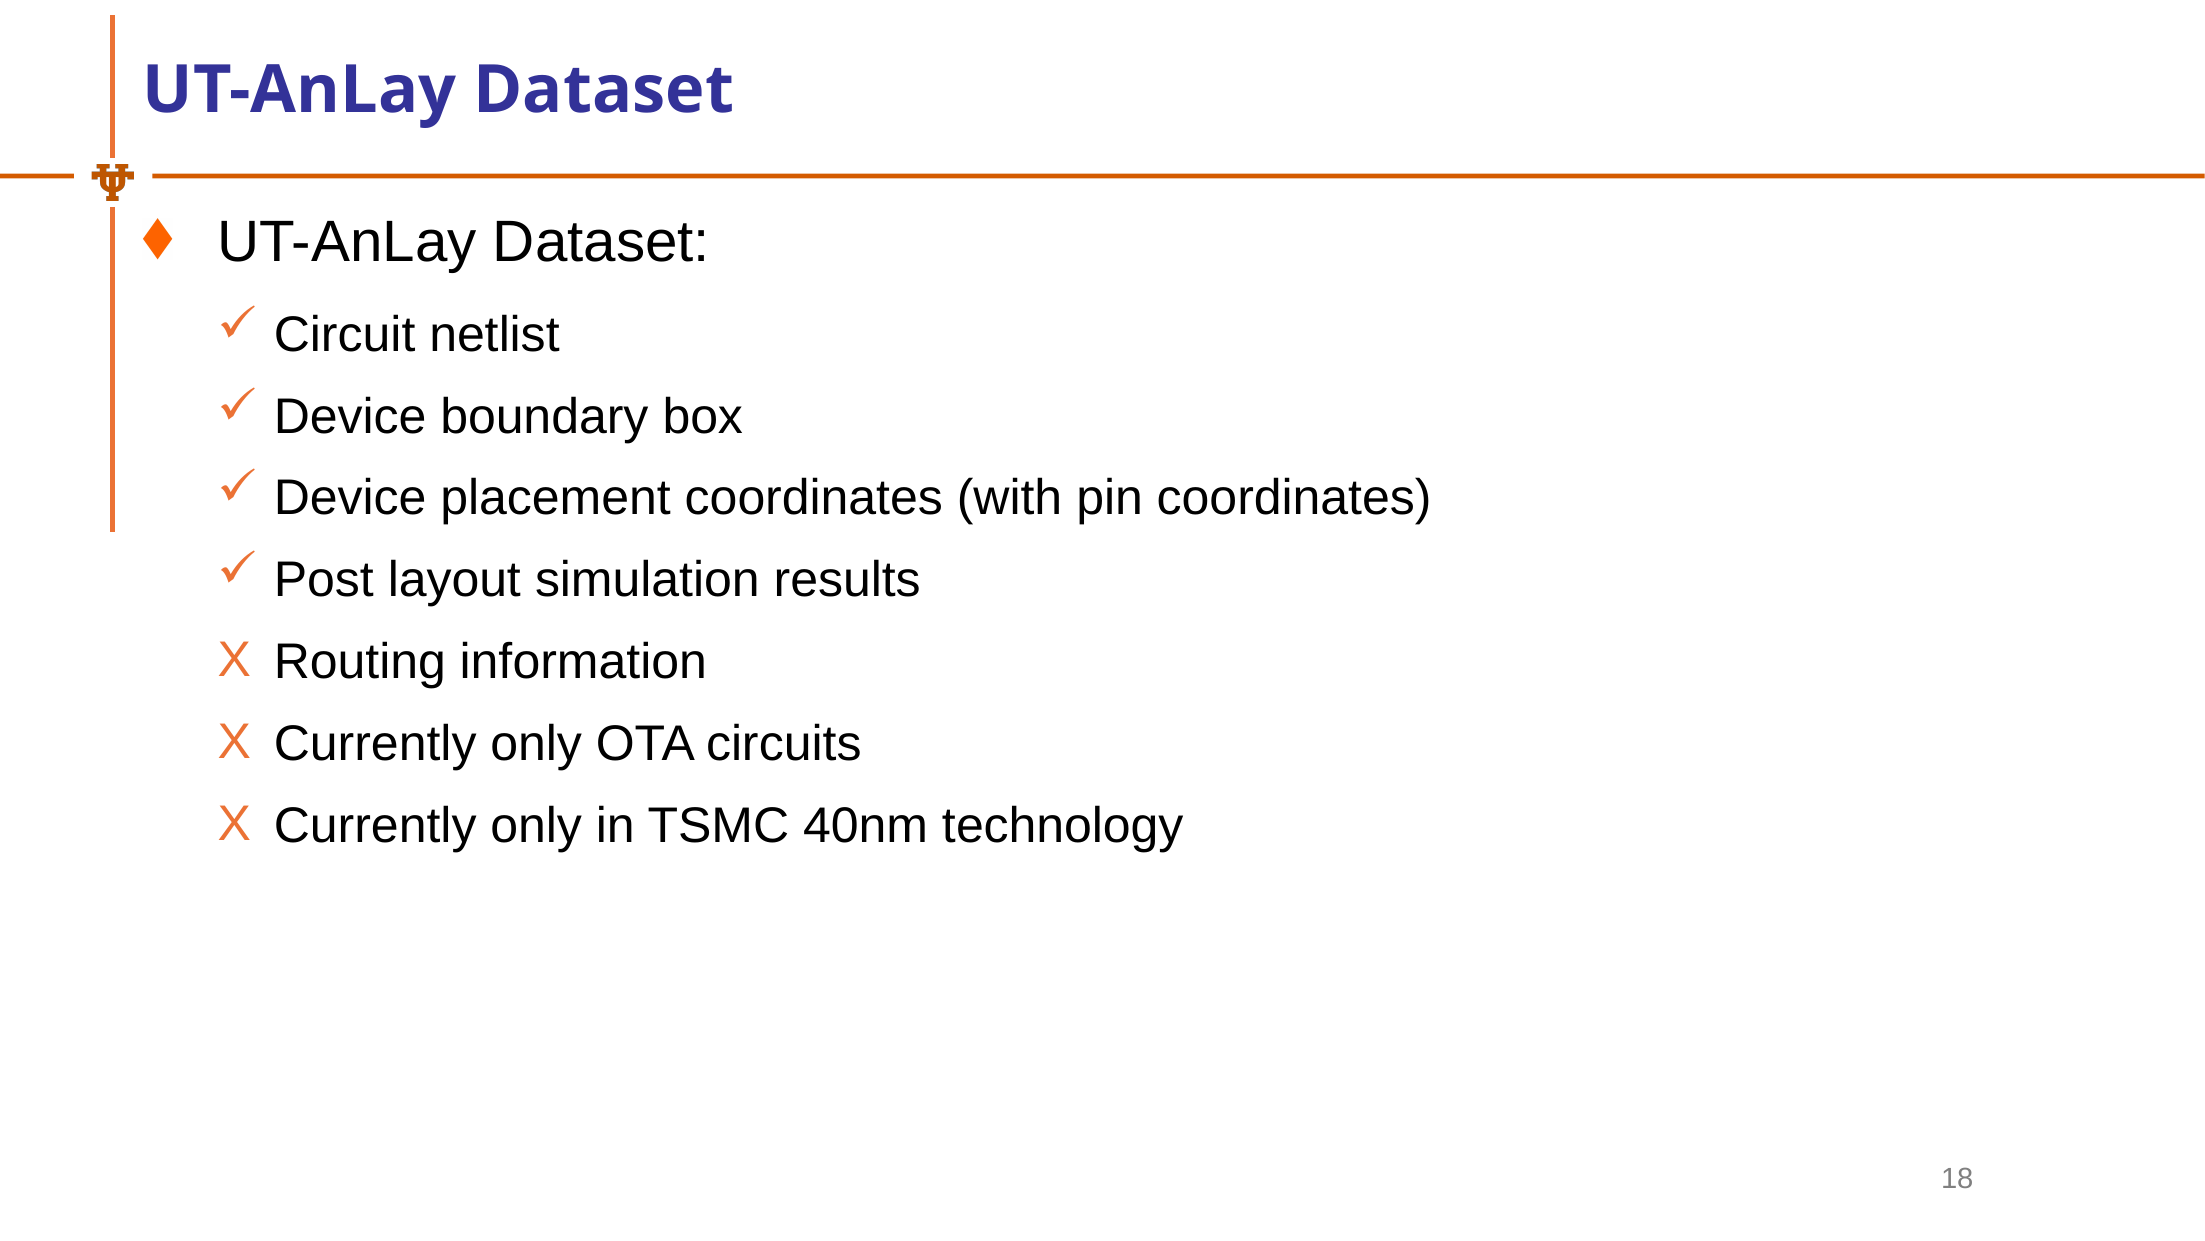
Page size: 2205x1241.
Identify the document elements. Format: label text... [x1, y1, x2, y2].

picture [142, 218, 173, 260]
list UT-AnLay Dataset: Circuit netlist Device boundary box Device placement coordinates (with pin coordinates) Post layout simulation results Routing information Currently only OTA circuits Currently only in TSMC 40nm technology [127, 201, 2069, 1135]
title UT-AnLay Dataset [127, 25, 2069, 155]
slide_number 18 [1926, 1151, 2116, 1207]
